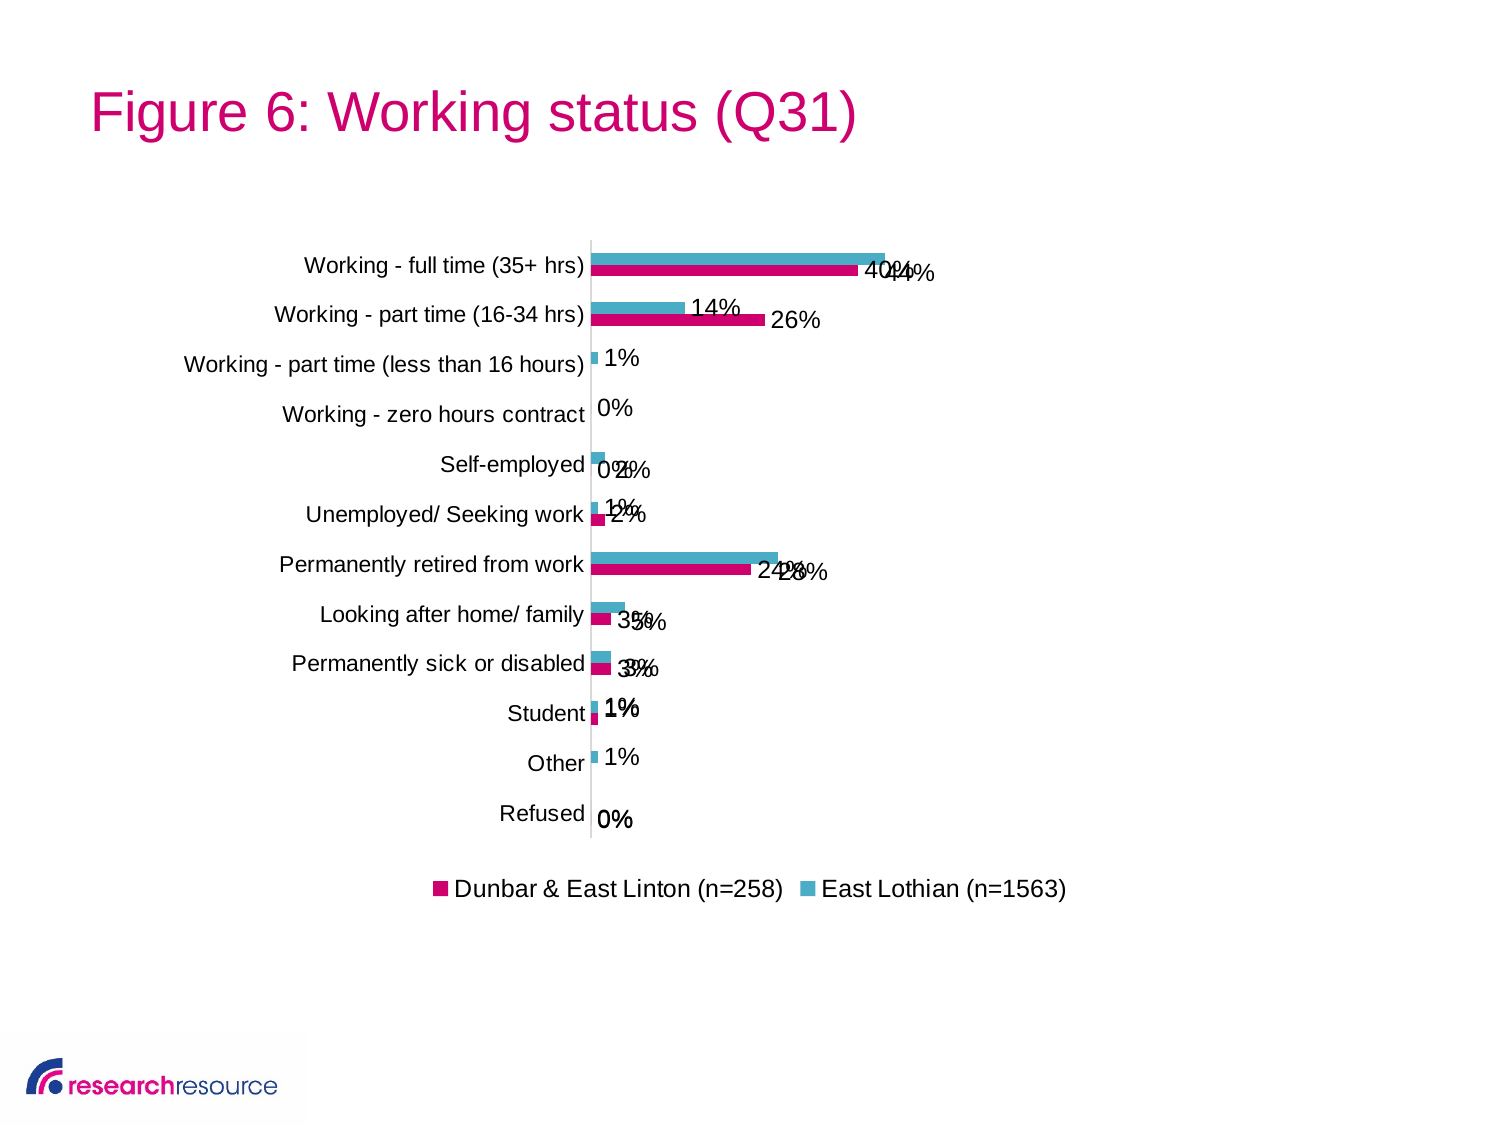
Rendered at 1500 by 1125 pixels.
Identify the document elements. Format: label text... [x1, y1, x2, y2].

chart [152, 216, 1348, 909]
title Figure 6: Working status (Q31) [75, 45, 1425, 173]
picture [0, 1033, 307, 1125]
